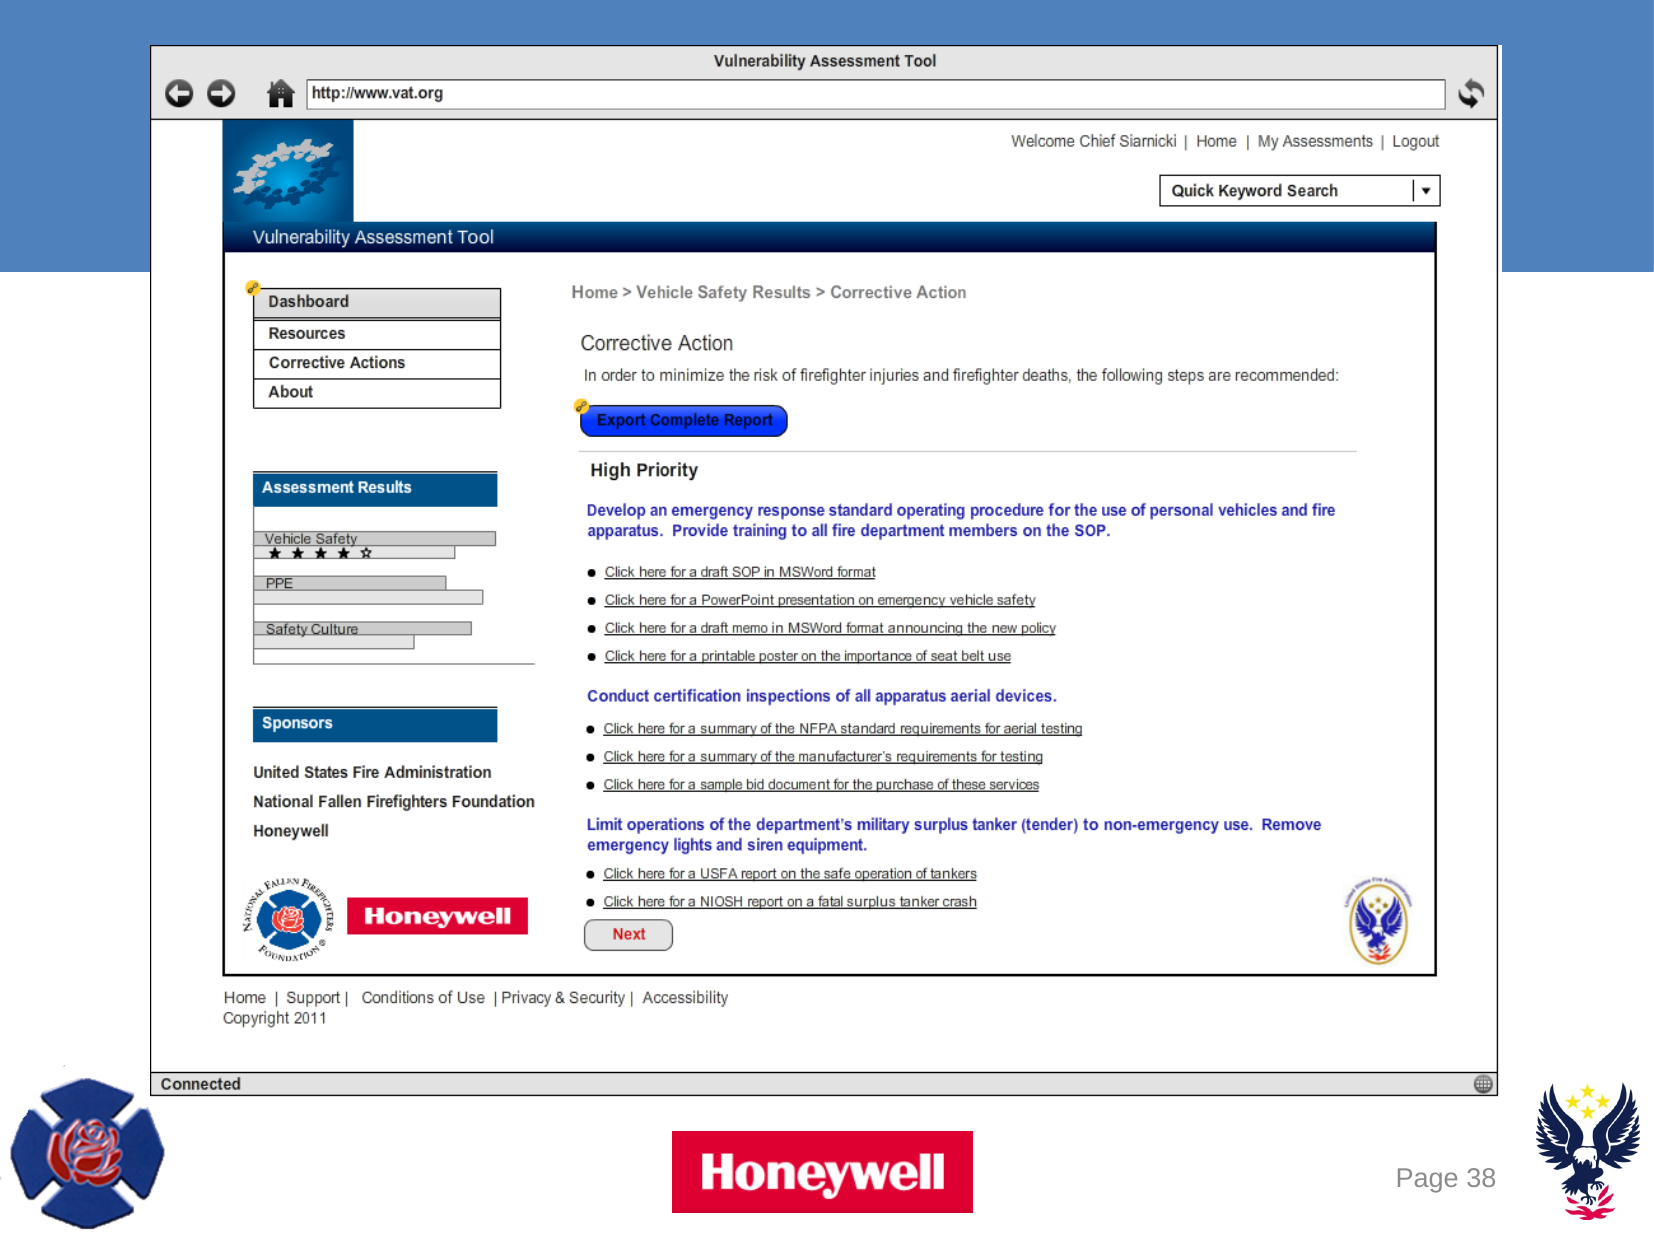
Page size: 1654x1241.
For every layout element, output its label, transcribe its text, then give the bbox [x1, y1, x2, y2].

slide_number Page 38 [1126, 1145, 1513, 1212]
picture [1536, 1082, 1640, 1220]
picture [0, 44, 1503, 1240]
picture [672, 1131, 973, 1213]
